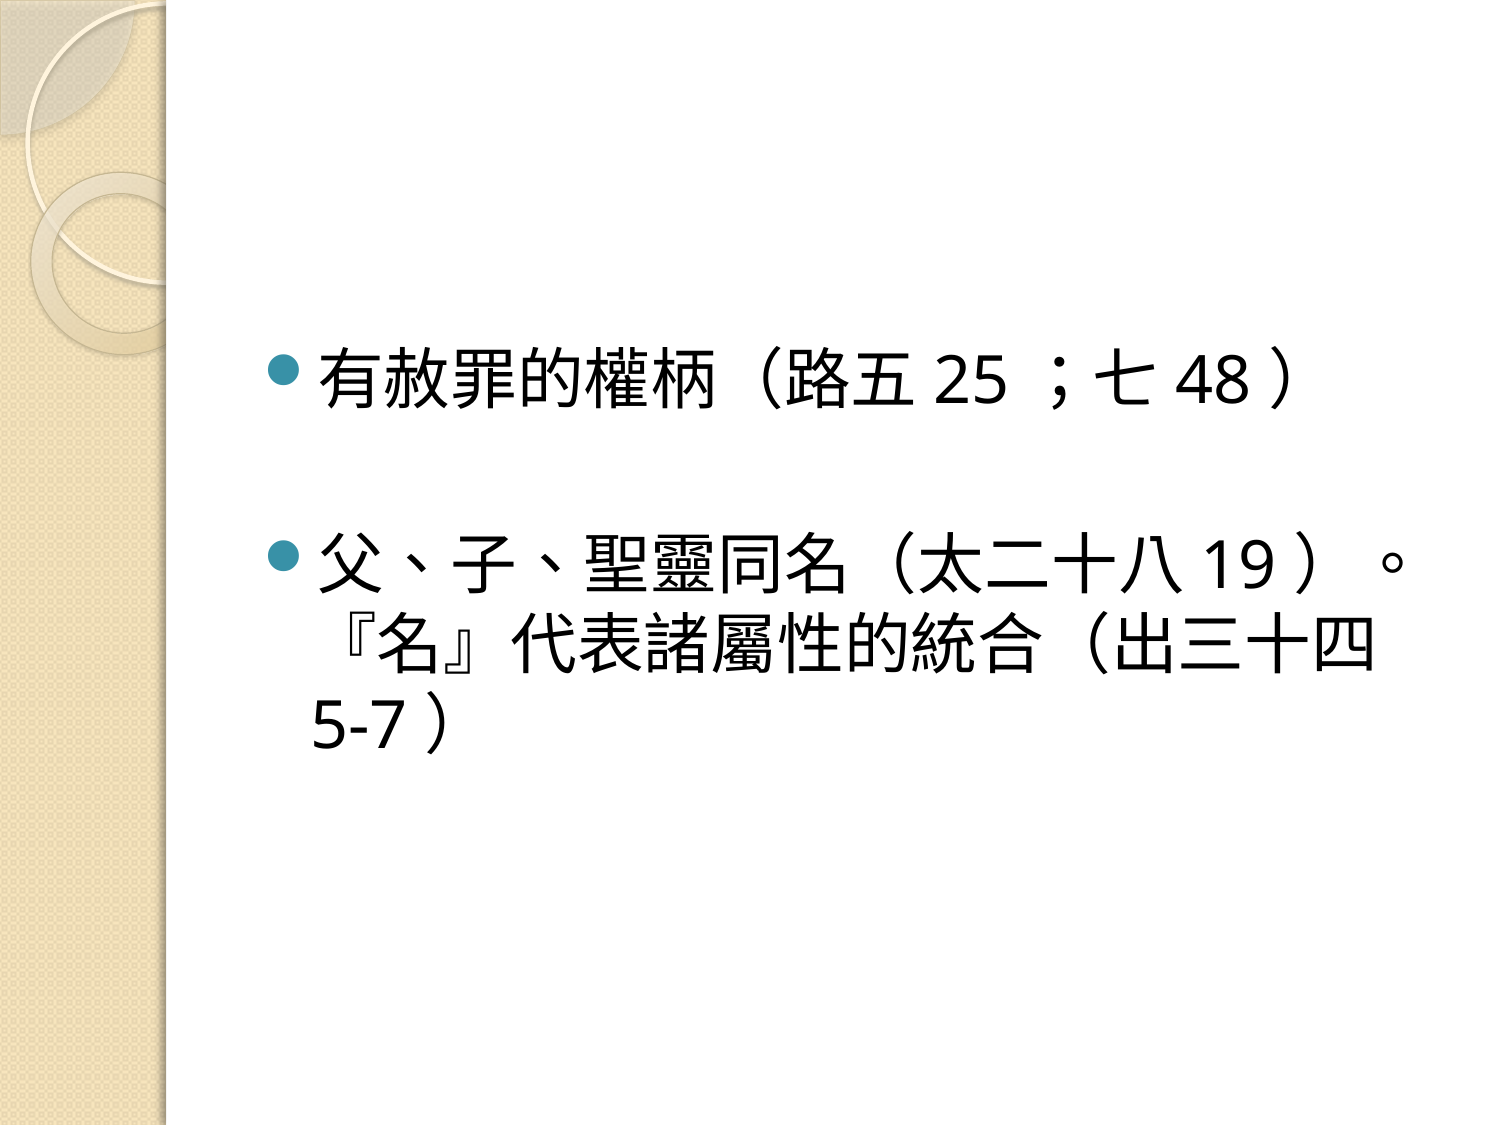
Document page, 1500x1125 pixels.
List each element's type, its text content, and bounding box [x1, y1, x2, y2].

list 有赦罪的權柄（路五25；七48） 父、子、聖靈同名（太二十八19）。『名』代表諸屬性的統合（出三十四5-7） [235, 237, 1466, 1025]
